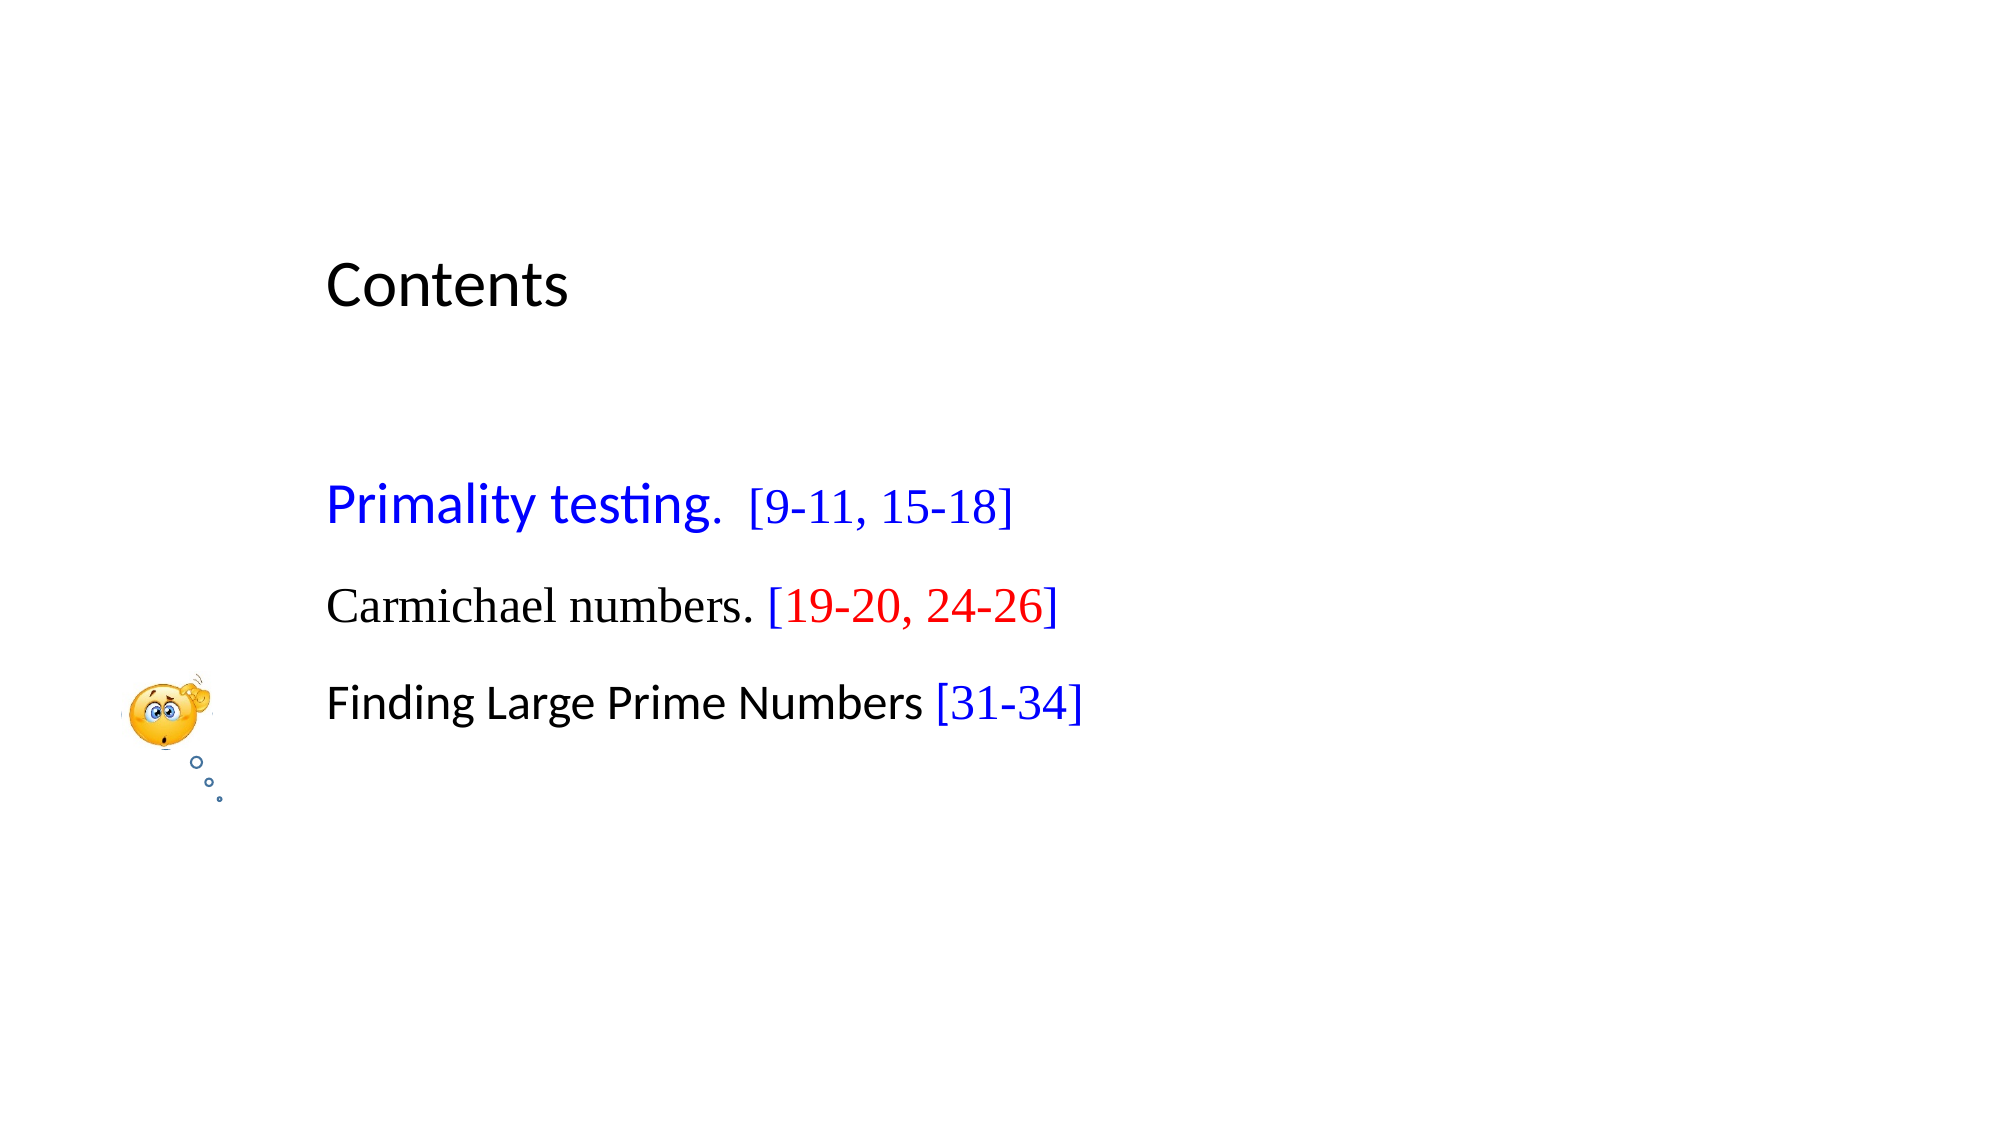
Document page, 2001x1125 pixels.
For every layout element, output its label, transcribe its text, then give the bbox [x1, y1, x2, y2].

text_box Contents Primality testing. [9-11, 15-18] Carmichael numbers. [19-20, 24-26] Finding Large Prime Numbers [31-34] [311, 232, 1713, 933]
text_box [204, 777, 214, 788]
text_box [216, 796, 223, 803]
text_box [189, 755, 204, 769]
picture [122, 671, 212, 749]
